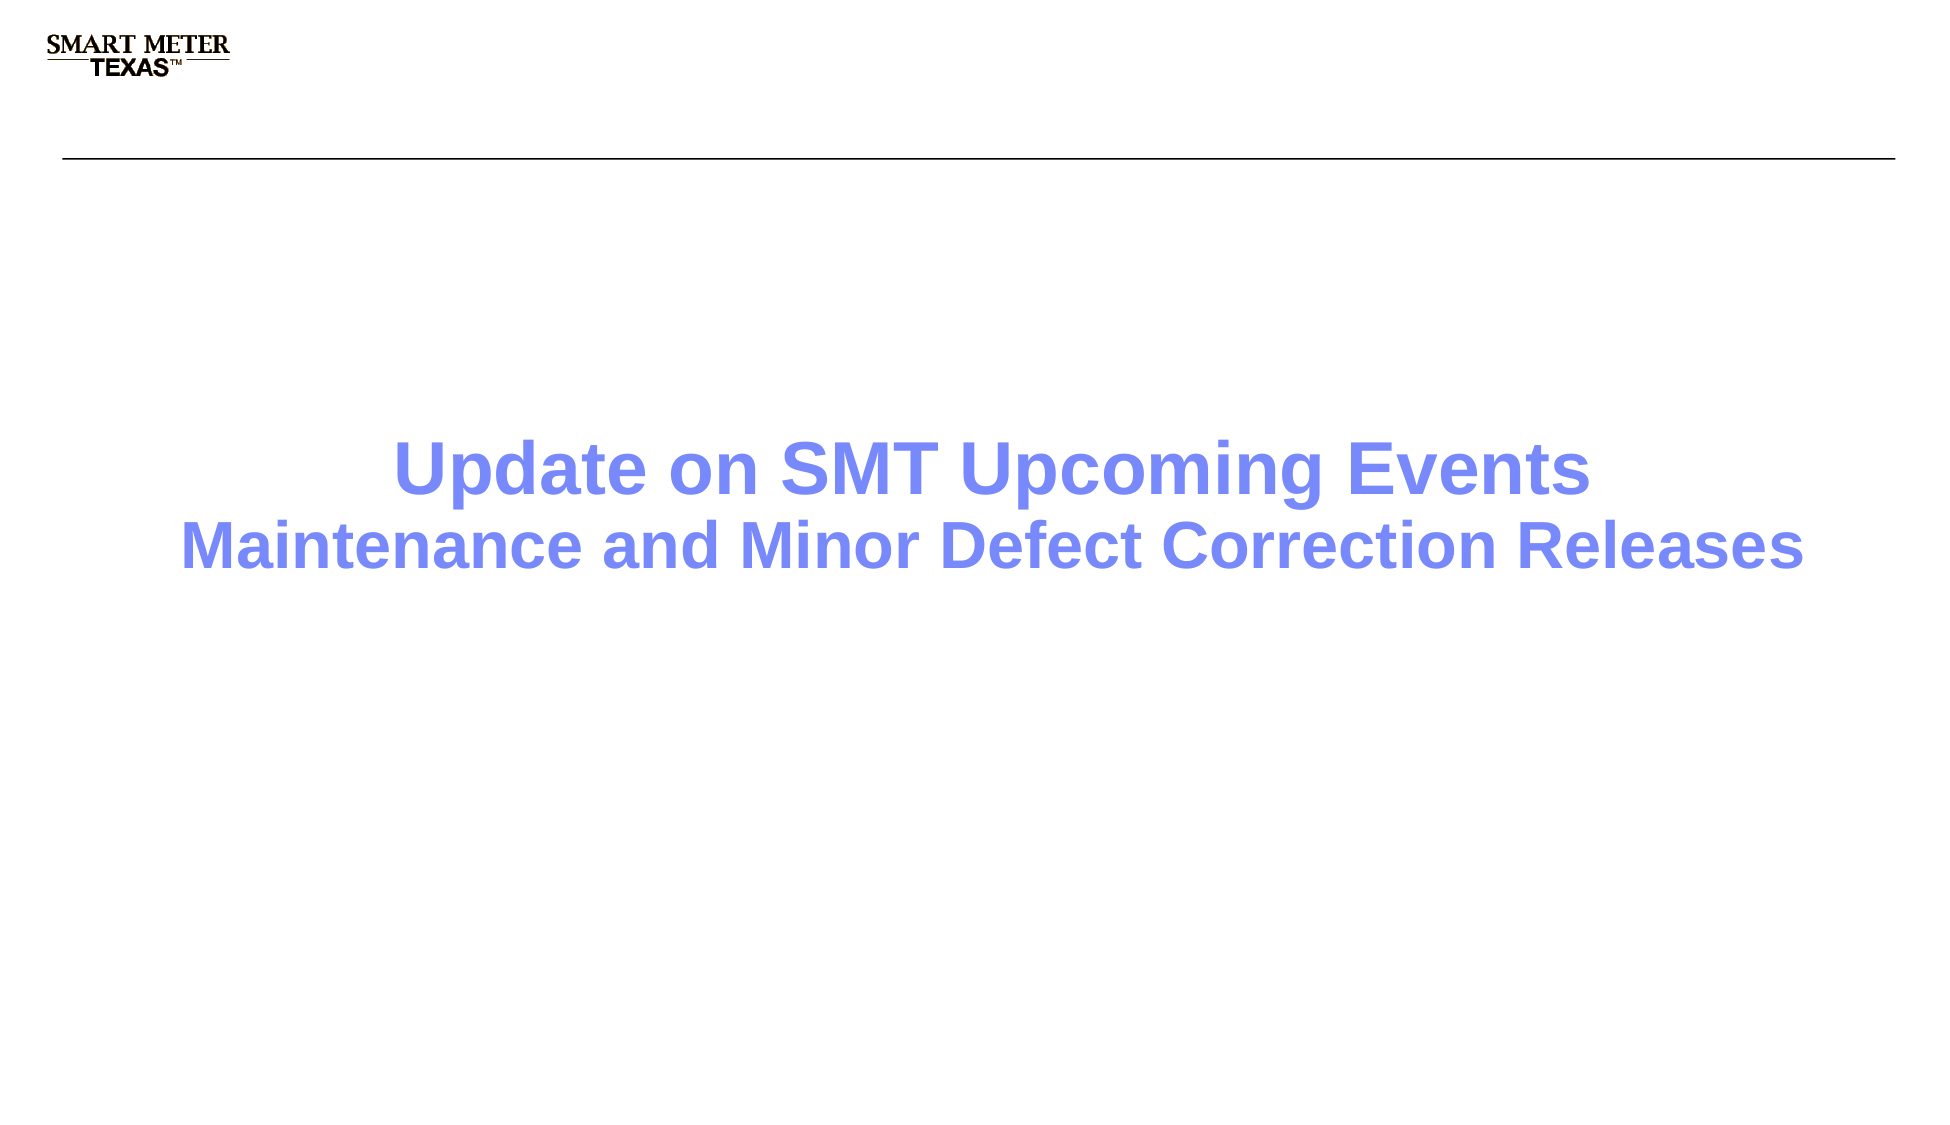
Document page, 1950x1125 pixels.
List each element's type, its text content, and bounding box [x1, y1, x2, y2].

picture [33, 24, 238, 84]
title Update on SMT Upcoming Events Maintenance and Minor Defect Correction Releases [87, 349, 1901, 591]
